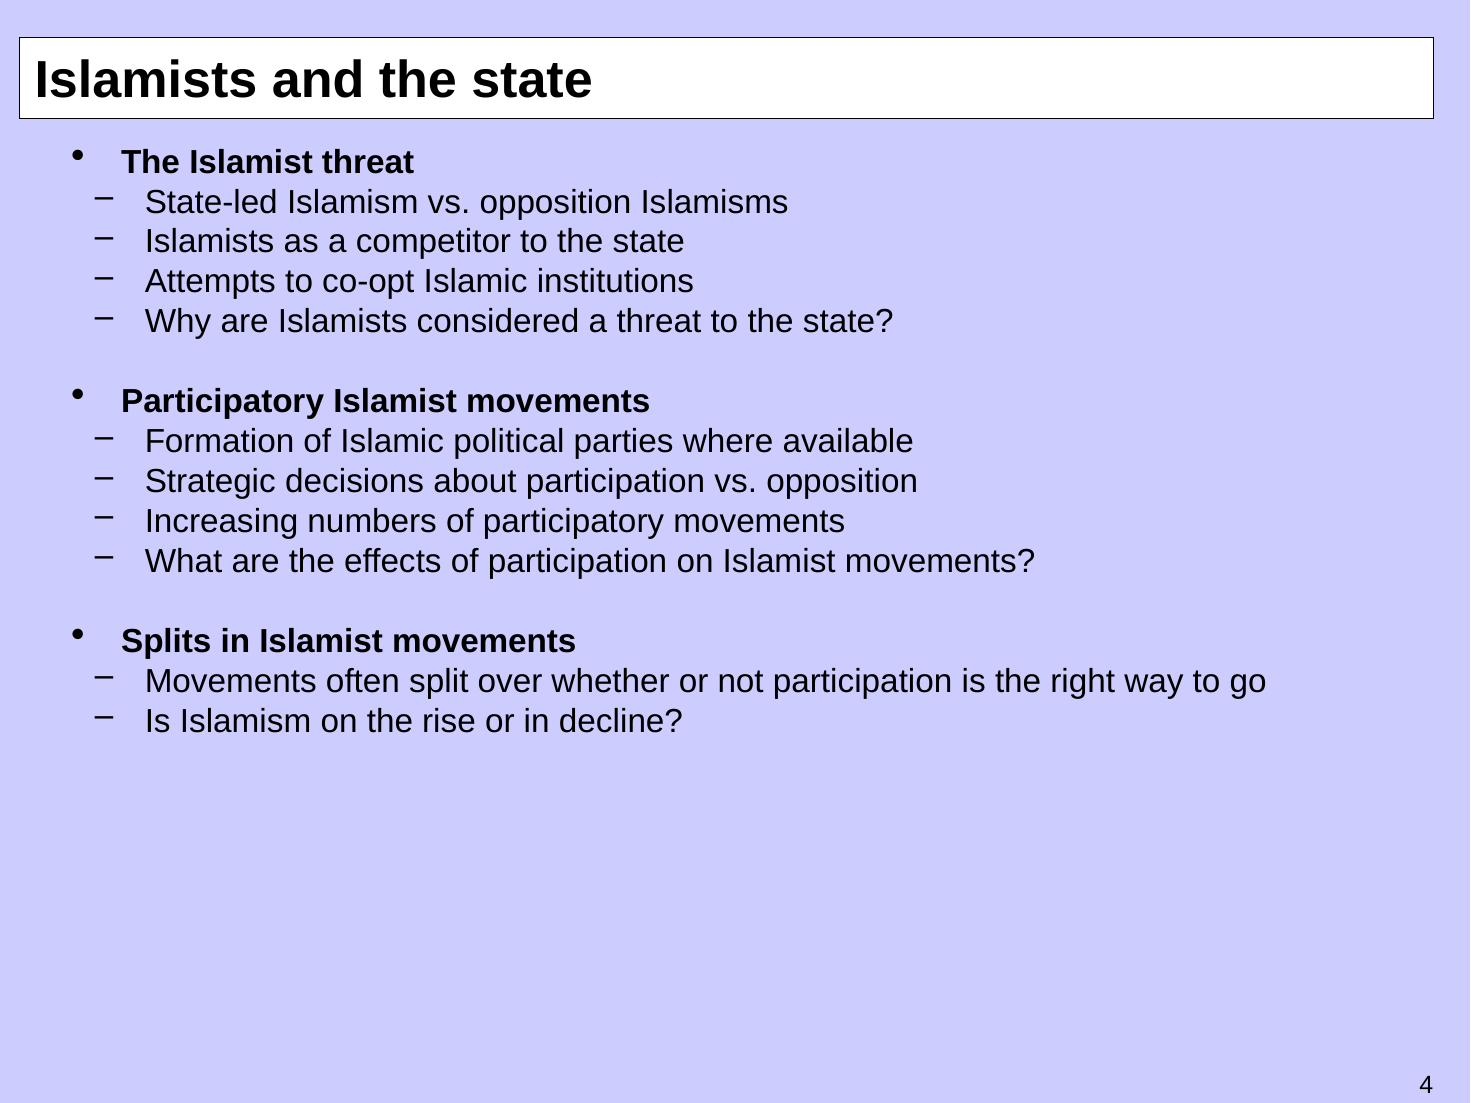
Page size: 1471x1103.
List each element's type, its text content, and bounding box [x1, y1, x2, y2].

title Islamists and the state [19, 37, 1434, 119]
text_box The Islamist threat State-led Islamism vs. opposition Islamisms Islamists as a competitor to the state Attempts to co-opt Islamic institutions Why are Islamists considered a threat to the state? Participatory Islamist movements Formation of Islamic political parties where available Strategic decisions about participation vs. opposition Increasing numbers of participatory movements What are the effects of participation on Islamist movements? Splits in Islamist movements Movements often split over whether or not participation is the right way to go Is Islamism on the rise or in decline? [70, 119, 1427, 739]
slide_number 3 [1402, 1067, 1434, 1099]
